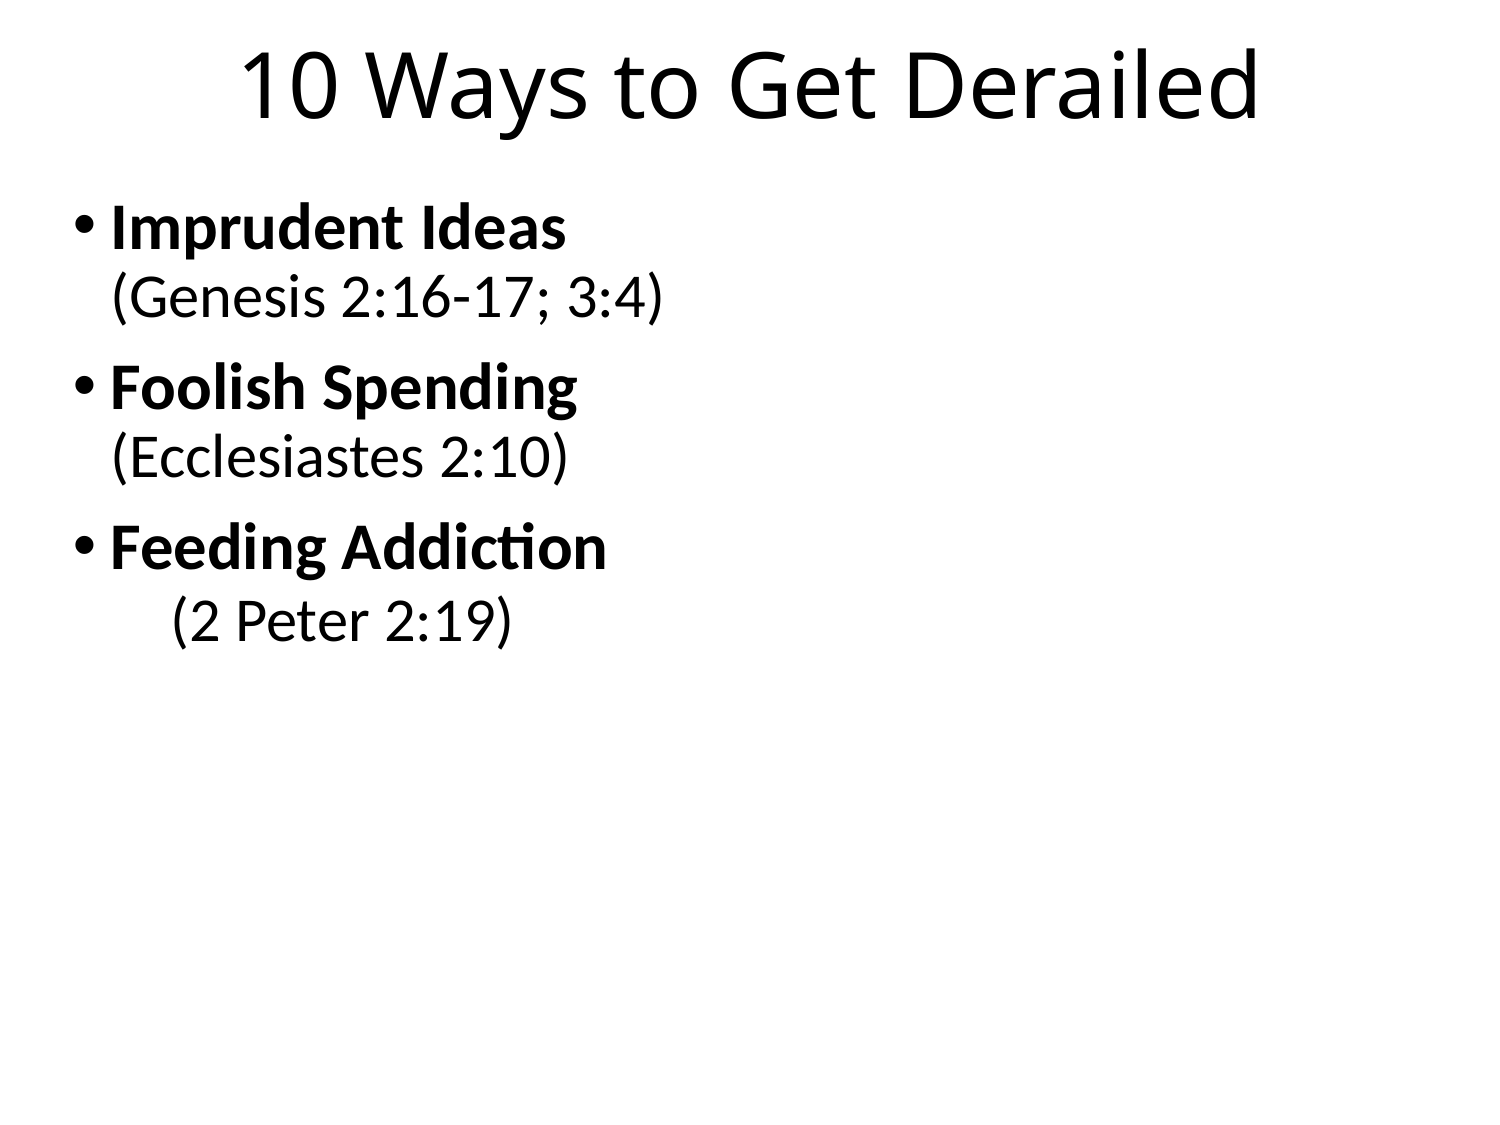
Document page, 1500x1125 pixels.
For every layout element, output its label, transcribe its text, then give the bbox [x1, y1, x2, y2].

title 10 Ways to Get Derailed [103, 23, 1397, 154]
list Imprudent Ideas (Genesis 2:16-17; 3:4) Foolish Spending (Ecclesiastes 2:10) Feeding Addiction (2 Peter 2:19) [57, 184, 727, 1085]
